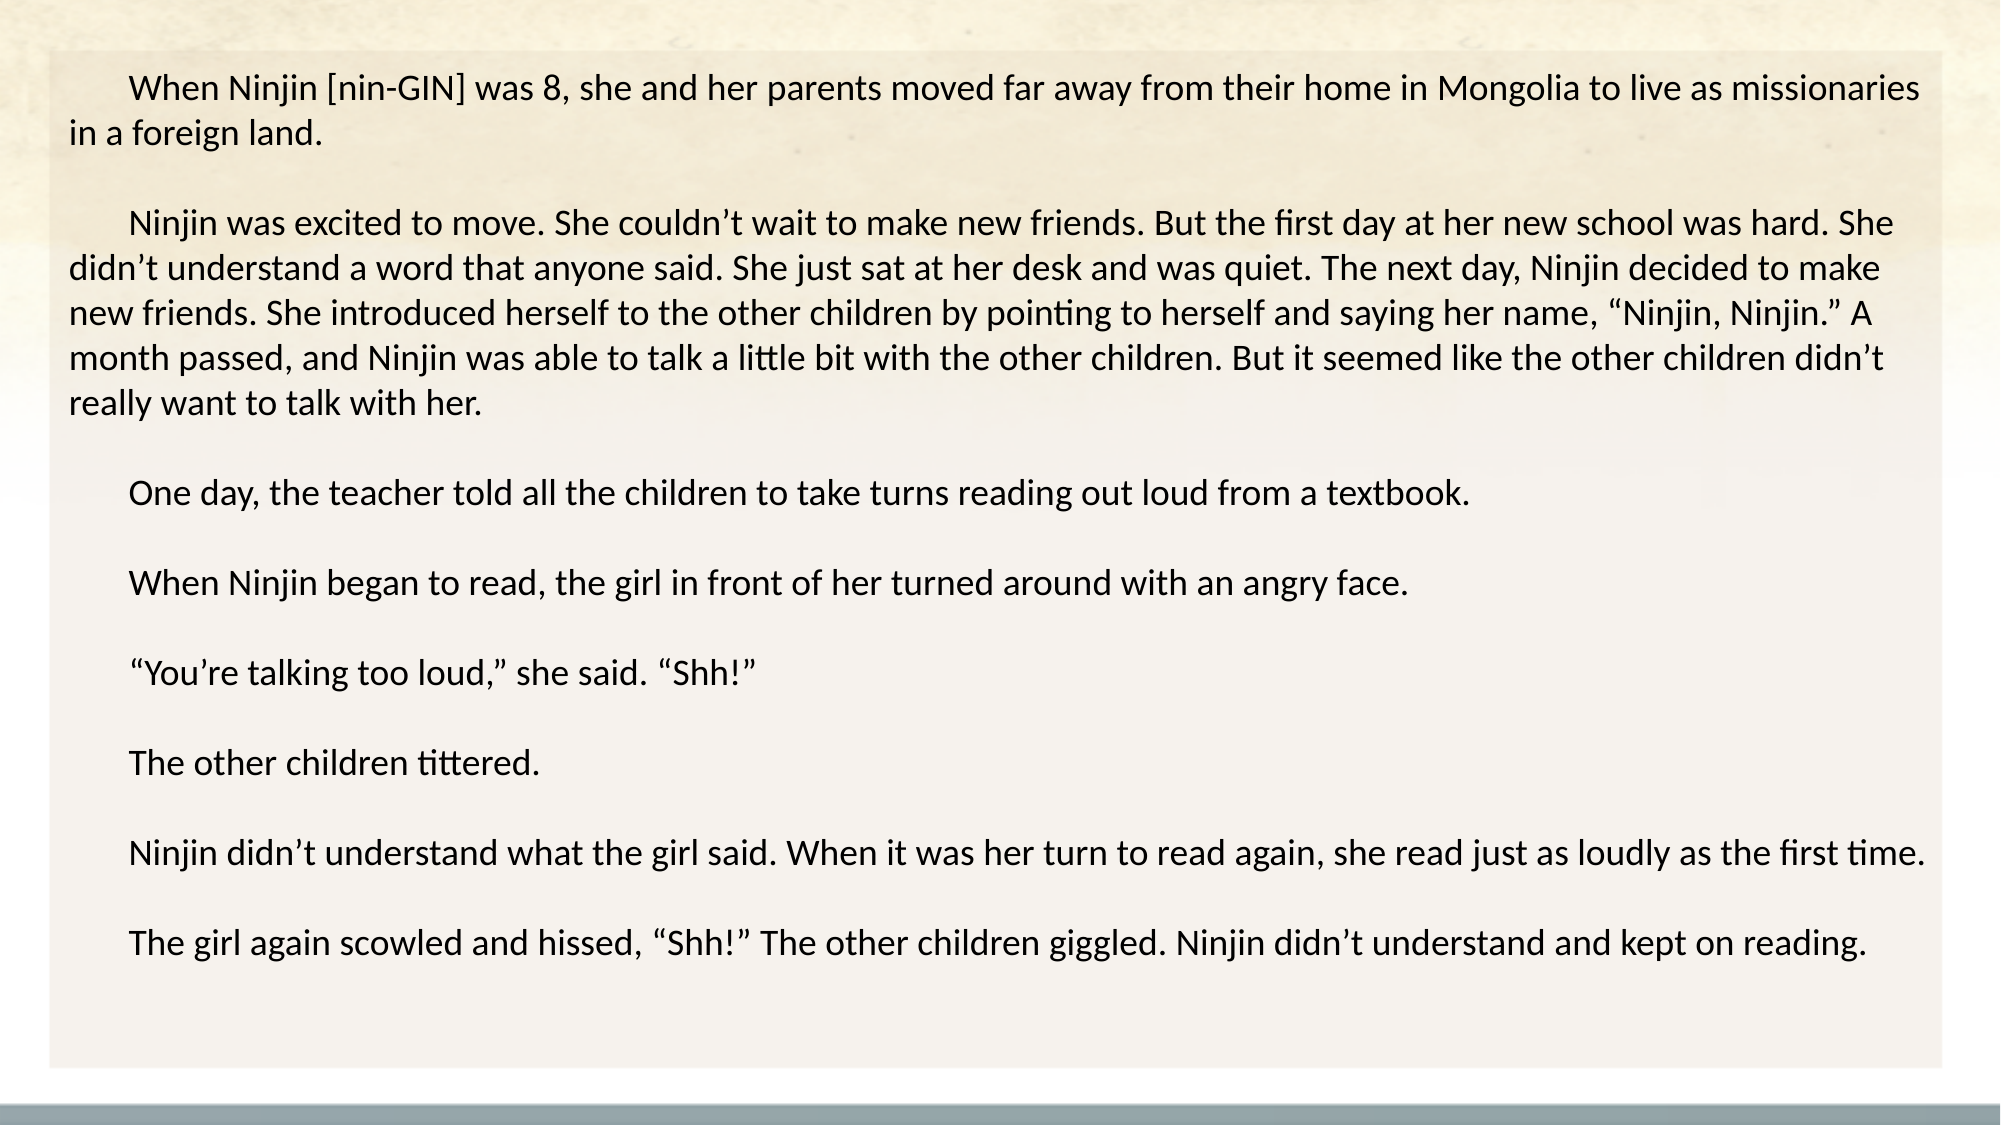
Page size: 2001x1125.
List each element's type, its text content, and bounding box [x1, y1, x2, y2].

picture [0, 0, 2001, 1125]
text_box When Ninjin [nin-GIN] was 8, she and her parents moved far away from their home in Mongolia to live as missionaries in a foreign land. Ninjin was excited to move. She couldn’t wait to make new friends. But the first day at her new school was hard. She didn’t understand a word that anyone said. She just sat at her desk and was quiet. The next day, Ninjin decided to make new friends. She introduced herself to the other children by pointing to herself and saying her name, “Ninjin, Ninjin.” A month passed, and Ninjin was able to talk a little bit with the other children. But it seemed like the other children didn’t really want to talk with her. One day, the teacher told all the children to take turns reading out loud from a textbook. When Ninjin began to read, the girl in front of her turned around with an angry face. “You’re talking too loud,” she said. “Shh!” The other children tittered. Ninjin didn’t understand what the girl said. When it was her turn to read again, she read just as loudly as the first time. The girl again scowled and hissed, “Shh!” The other children giggled. Ninjin didn’t understand and kept on reading. [54, 55, 1946, 971]
